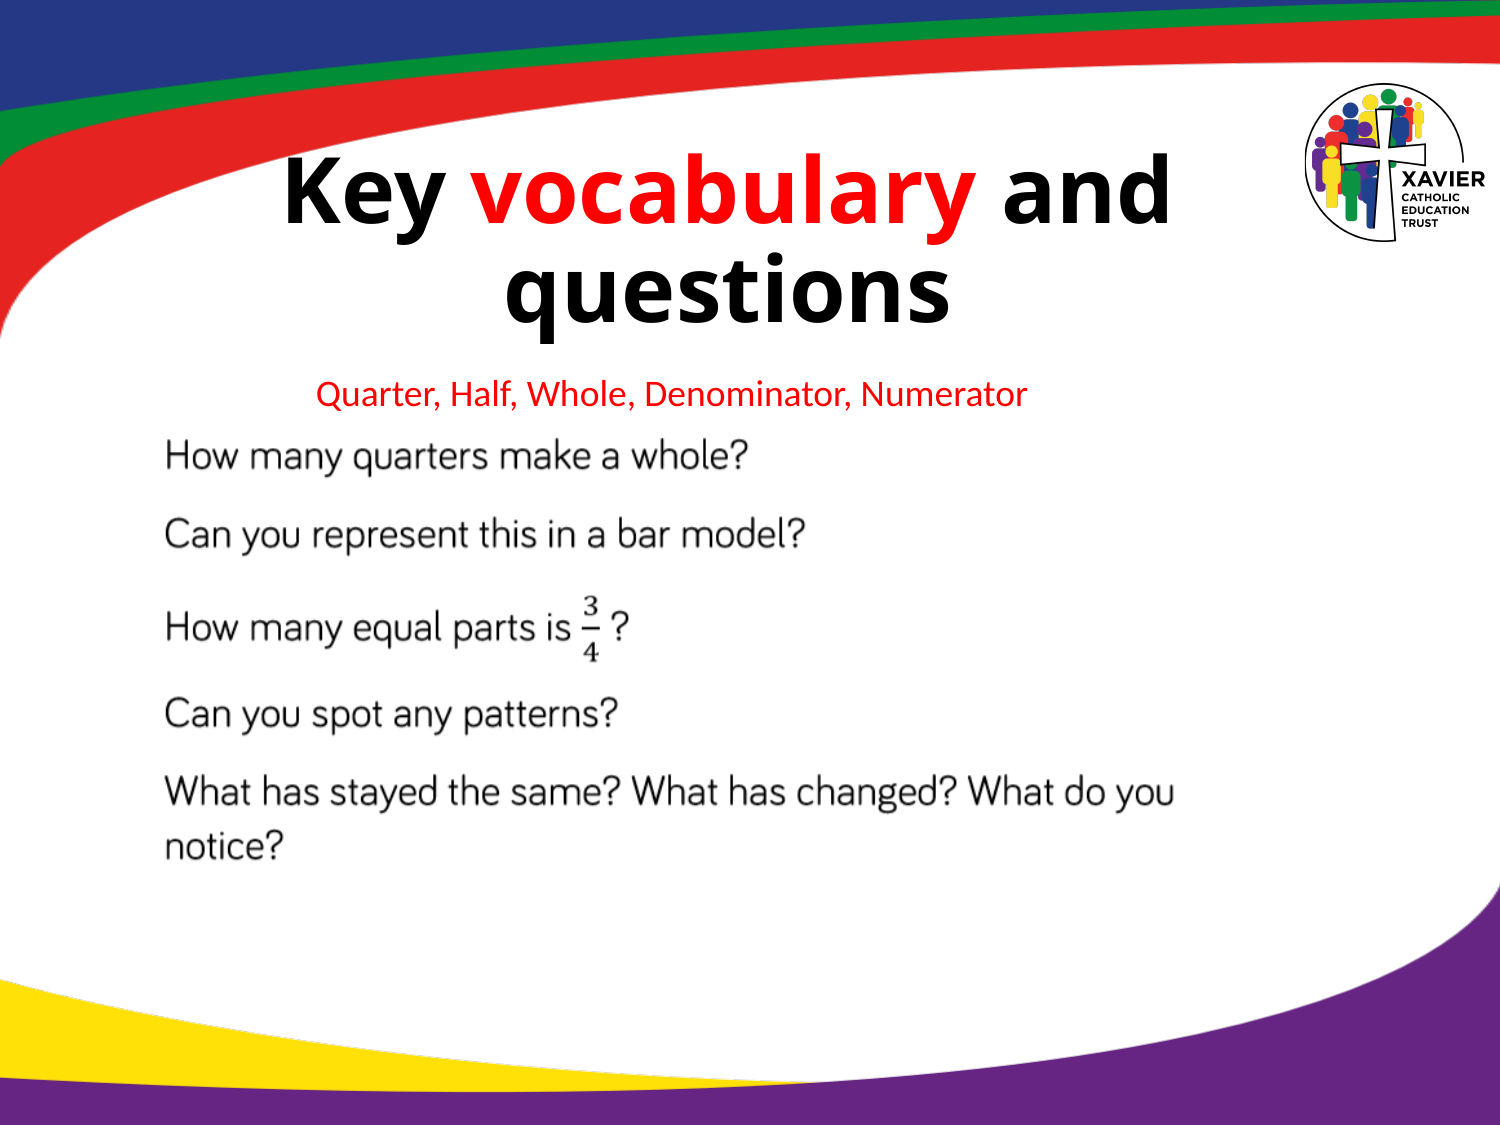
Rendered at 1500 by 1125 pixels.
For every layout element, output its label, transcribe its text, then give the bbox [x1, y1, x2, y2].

picture [135, 420, 1211, 906]
text_box Quarter, Half, Whole, Denominator, Numerator [301, 361, 1211, 420]
title Key vocabulary and questions [61, 134, 1395, 352]
